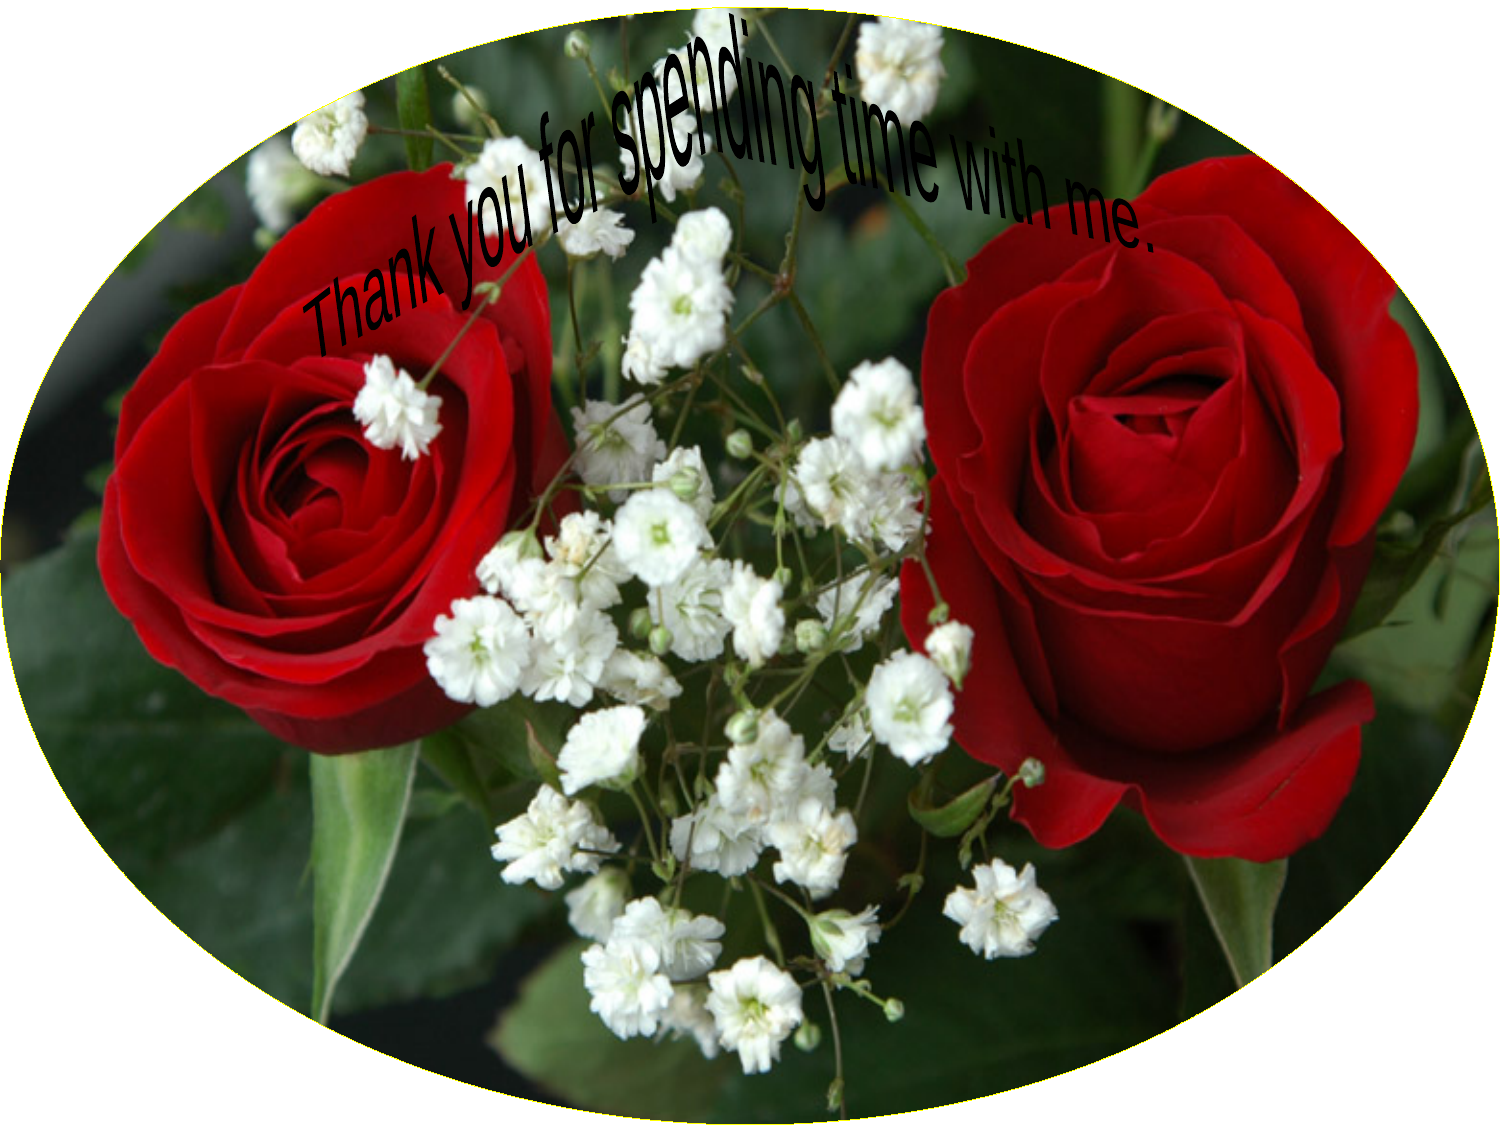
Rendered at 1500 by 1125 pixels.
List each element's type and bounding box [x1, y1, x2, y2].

text_box [0, 7, 1500, 1125]
